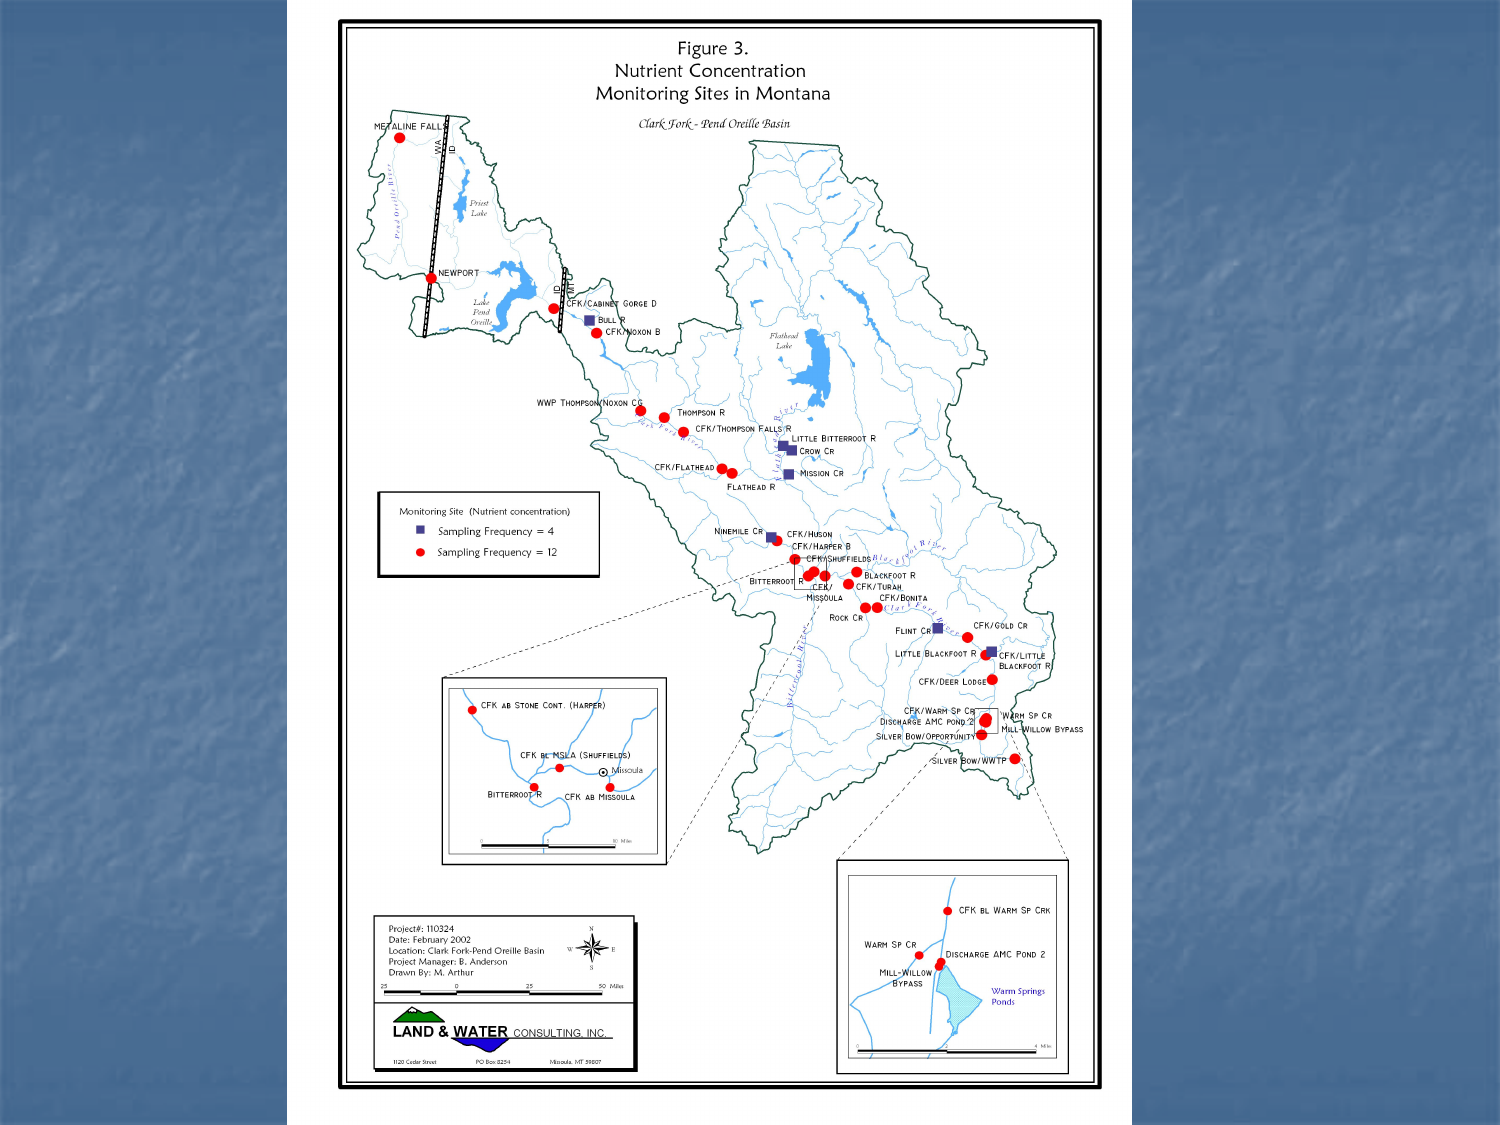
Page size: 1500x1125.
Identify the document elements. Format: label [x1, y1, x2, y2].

list [287, 0, 1132, 1125]
